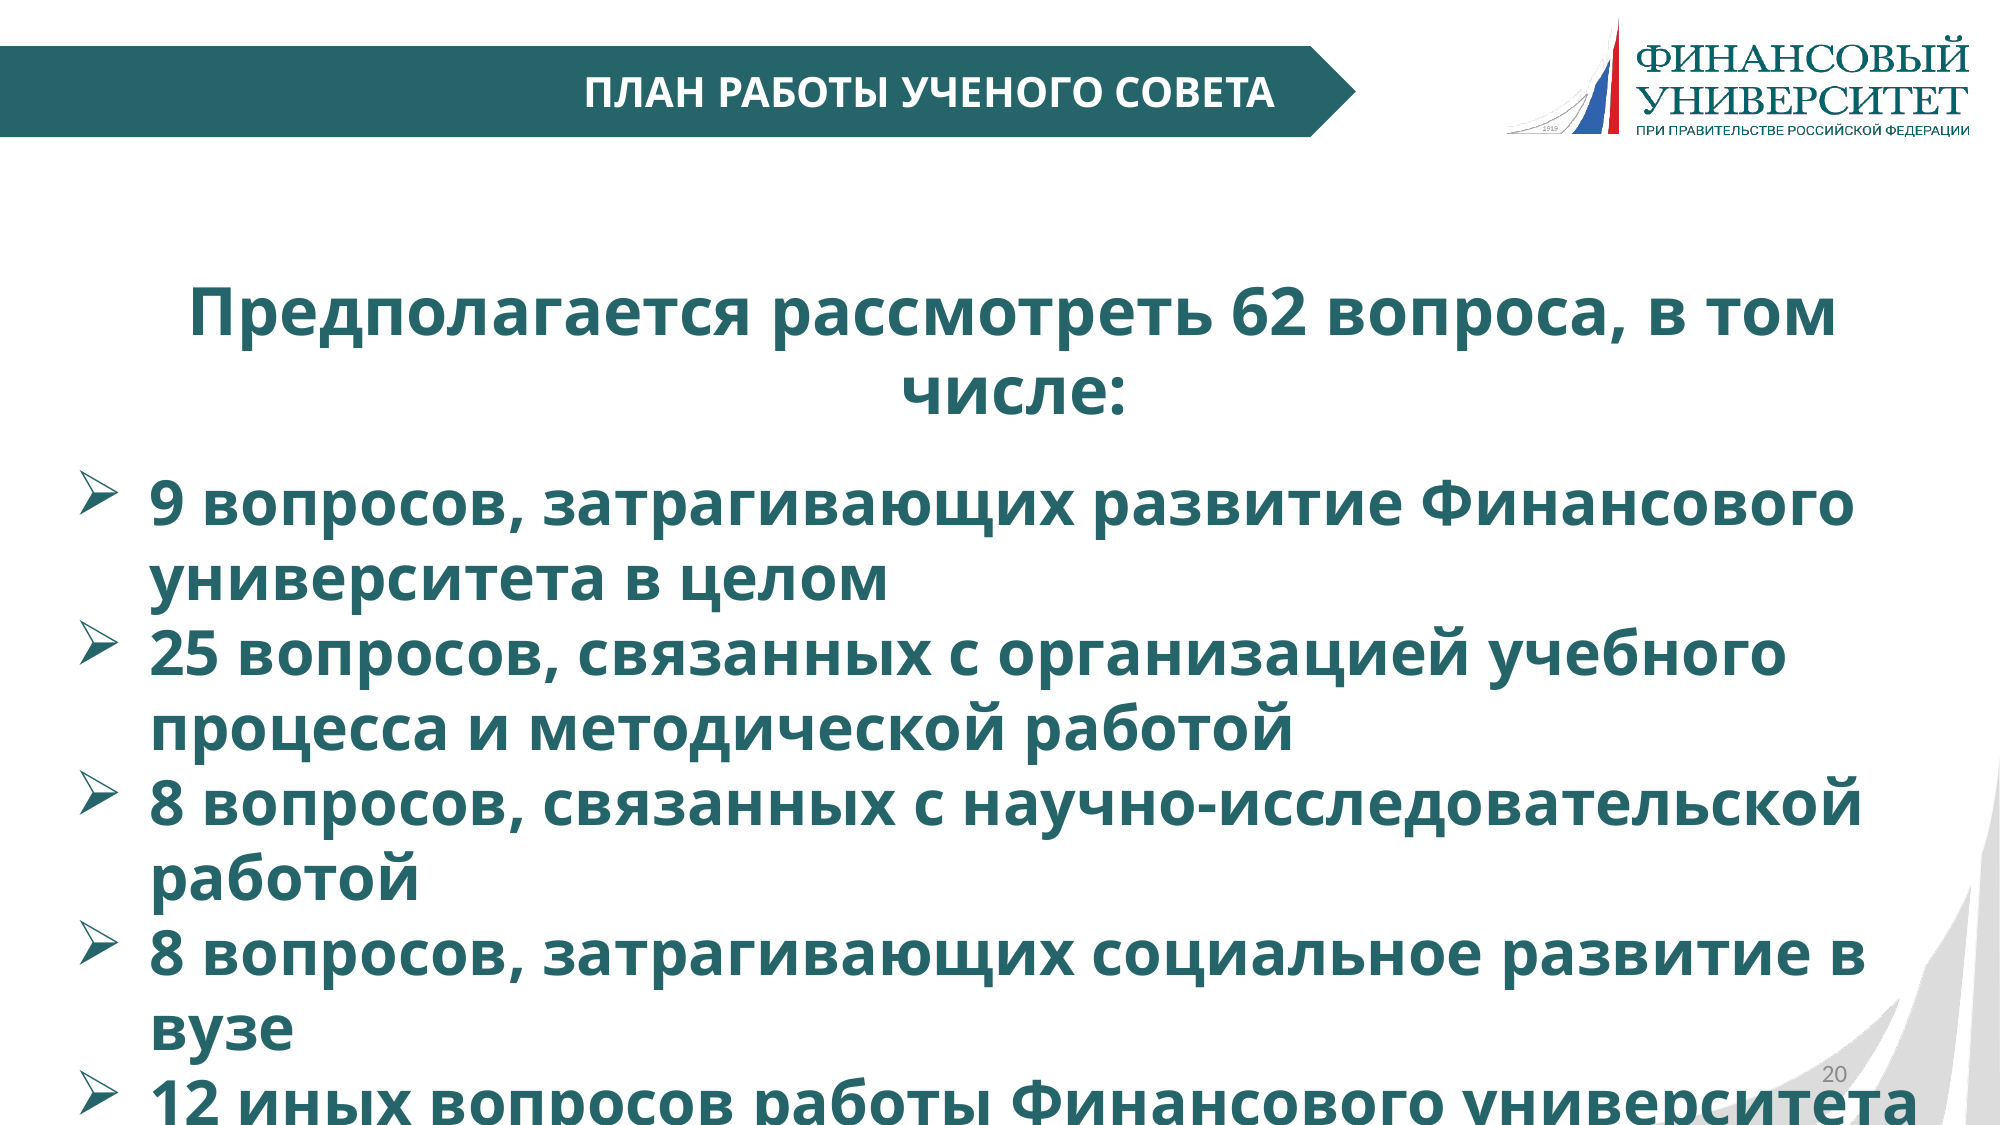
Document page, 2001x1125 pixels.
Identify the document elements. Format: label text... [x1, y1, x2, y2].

picture [1647, 755, 2000, 1125]
slide_number 20 [1412, 1042, 1647, 1103]
text_box Предполагается рассмотреть 62 вопроса, в том числе: 9 вопросов, затрагивающих развитие Финансового университета в целом 25 вопросов, связанных с организацией учебного процесса и методической работой 8 вопросов, связанных с научно-исследовательской работой 8 вопросов, затрагивающих социальное развитие в вузе 12 иных вопросов работы Финансового университета [59, 261, 1969, 1125]
text_box [0, 45, 1358, 139]
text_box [1507, 18, 1969, 137]
text_box ПЛАН РАБОТЫ УЧЕНОГО СОВЕТА [568, 58, 1291, 124]
